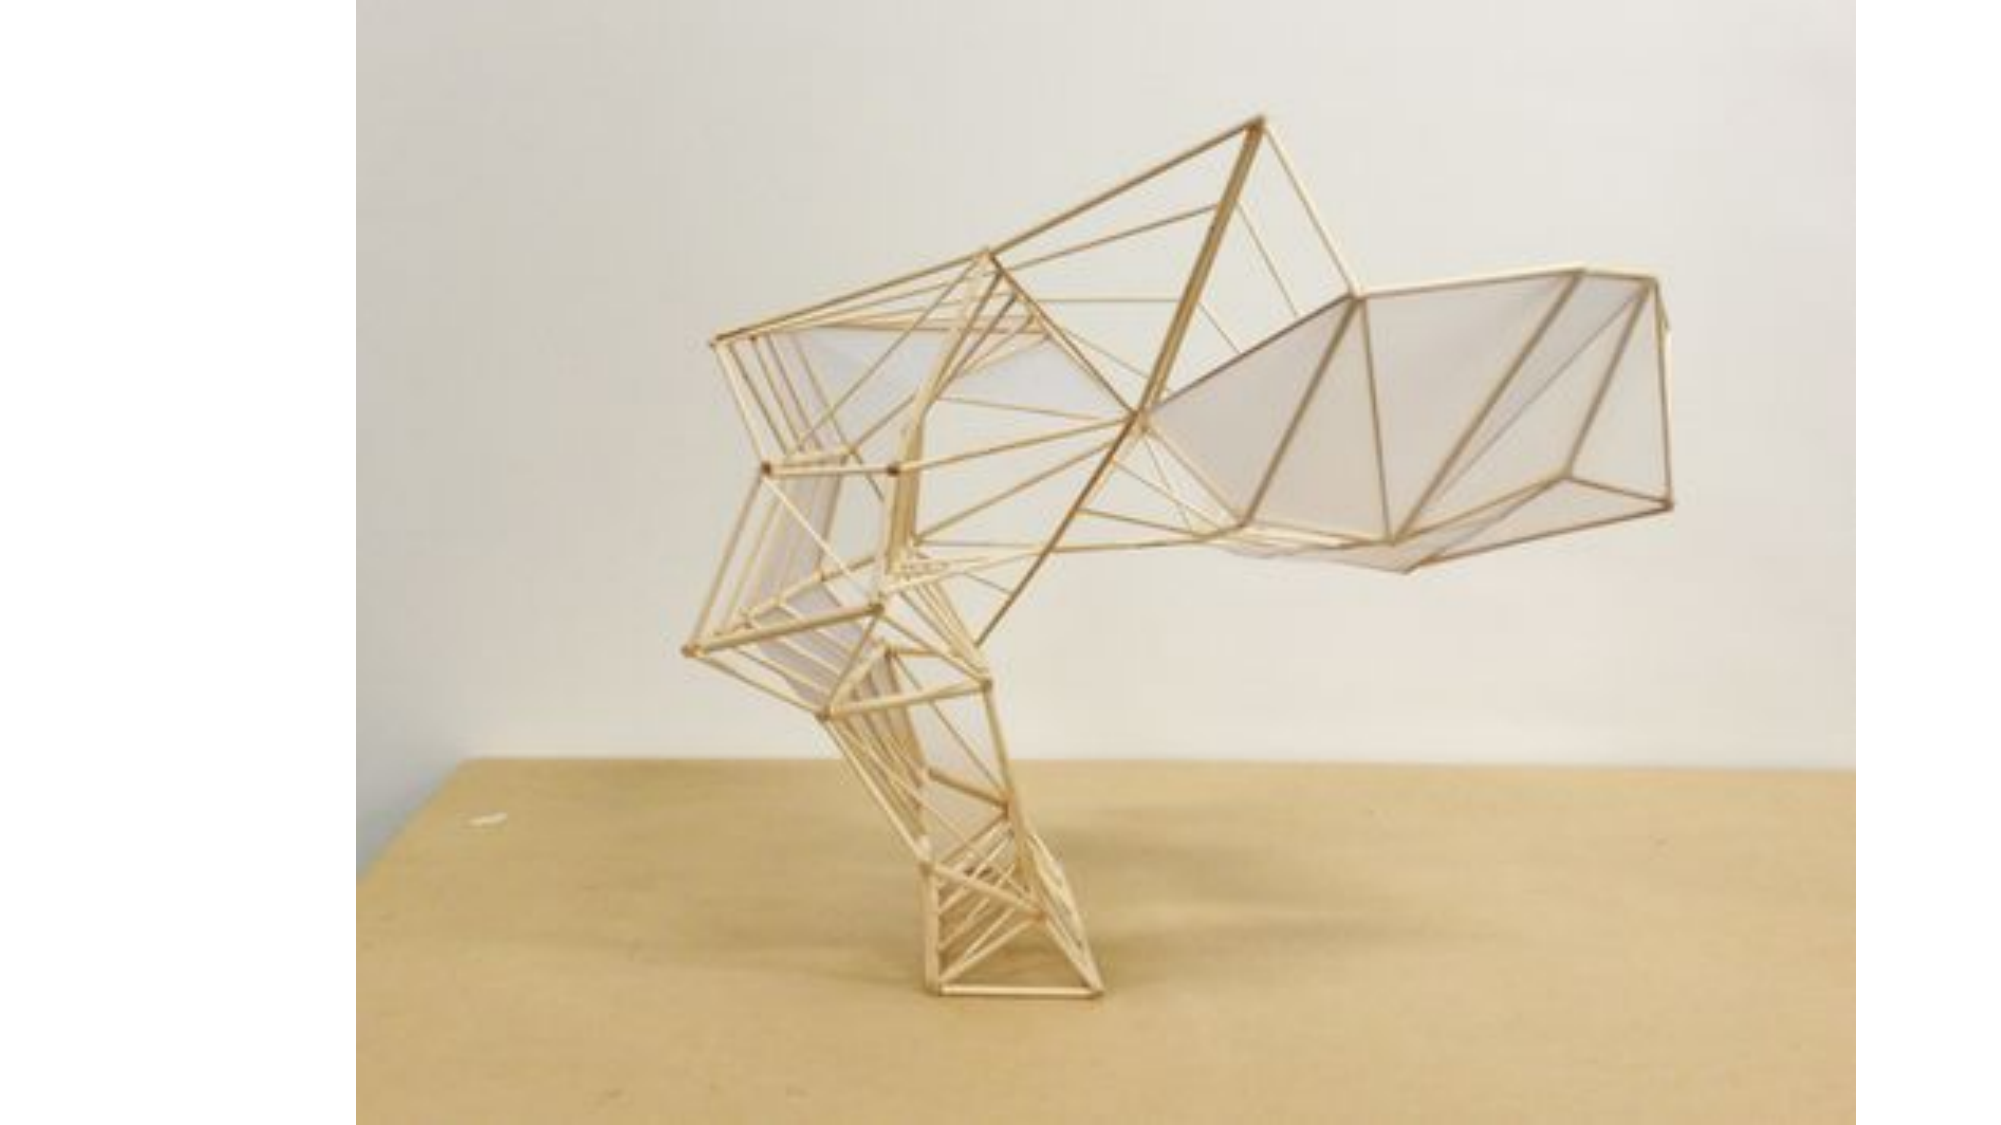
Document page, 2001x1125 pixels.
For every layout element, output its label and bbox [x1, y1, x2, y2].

list [356, 0, 1856, 1125]
